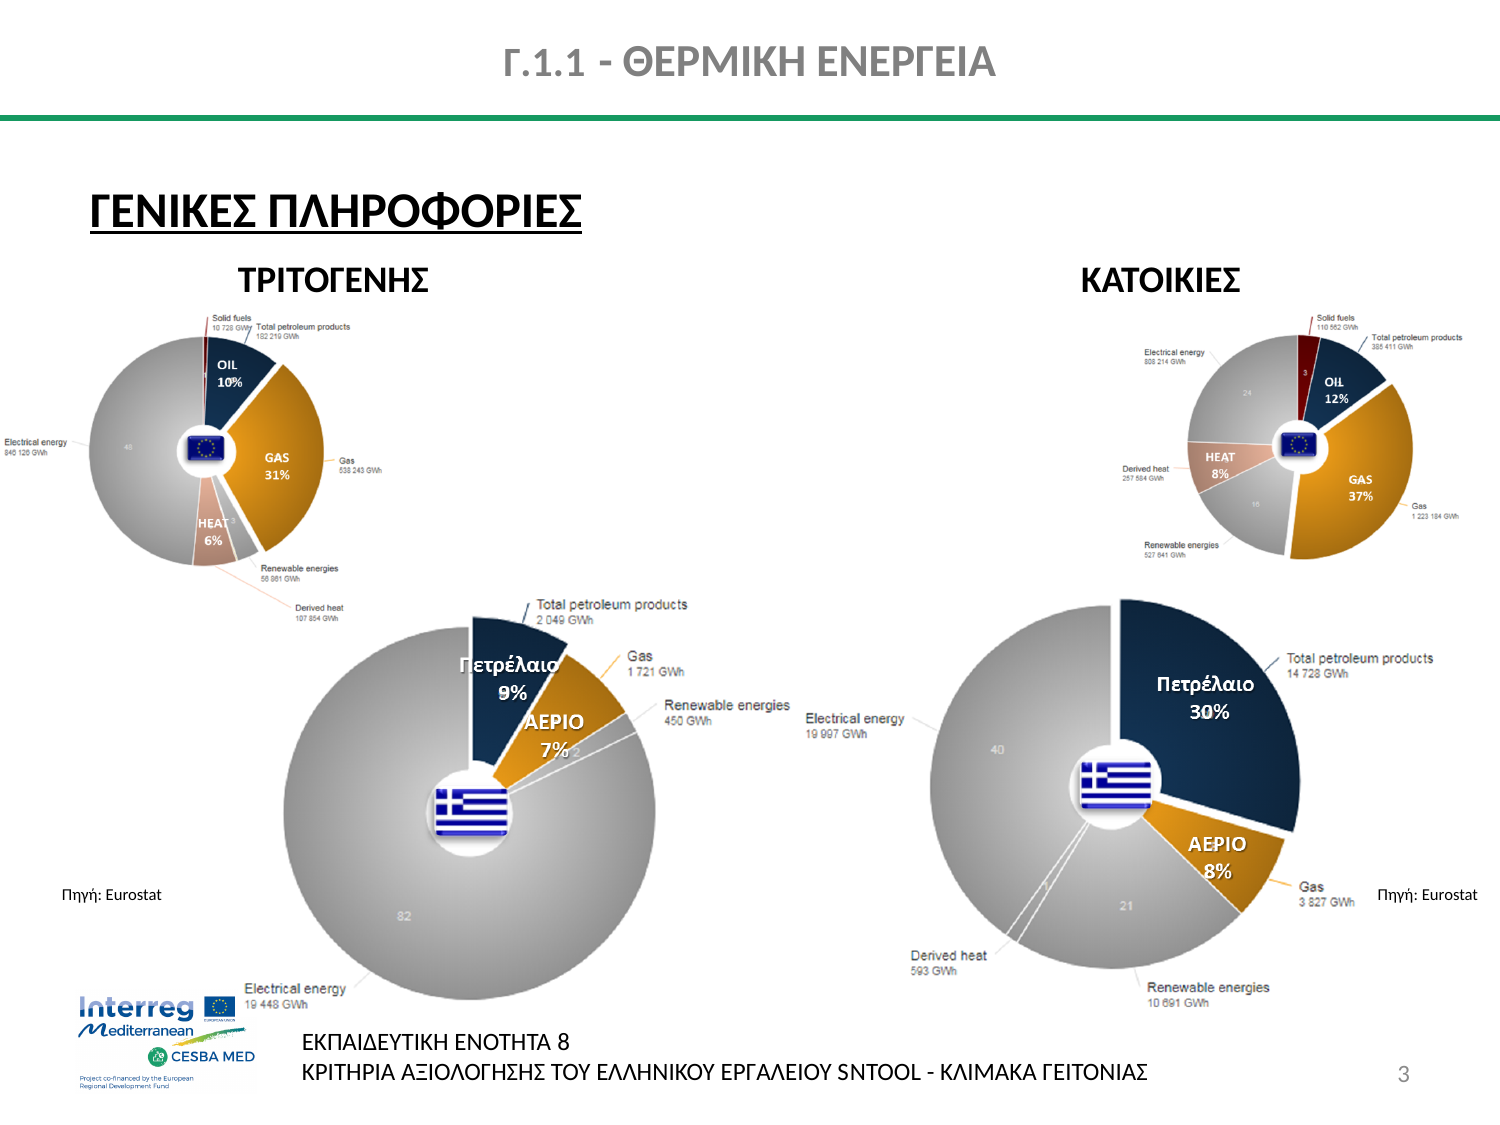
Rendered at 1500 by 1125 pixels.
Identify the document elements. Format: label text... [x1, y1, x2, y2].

title Γ.1.1 - ΘΕΡΜΙΚΗ ΕΝΕΡΓΕΙΑ [0, 0, 1500, 117]
slide_number 3 [1324, 1042, 1425, 1103]
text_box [0, 169, 1498, 1017]
picture [75, 1017, 257, 1094]
